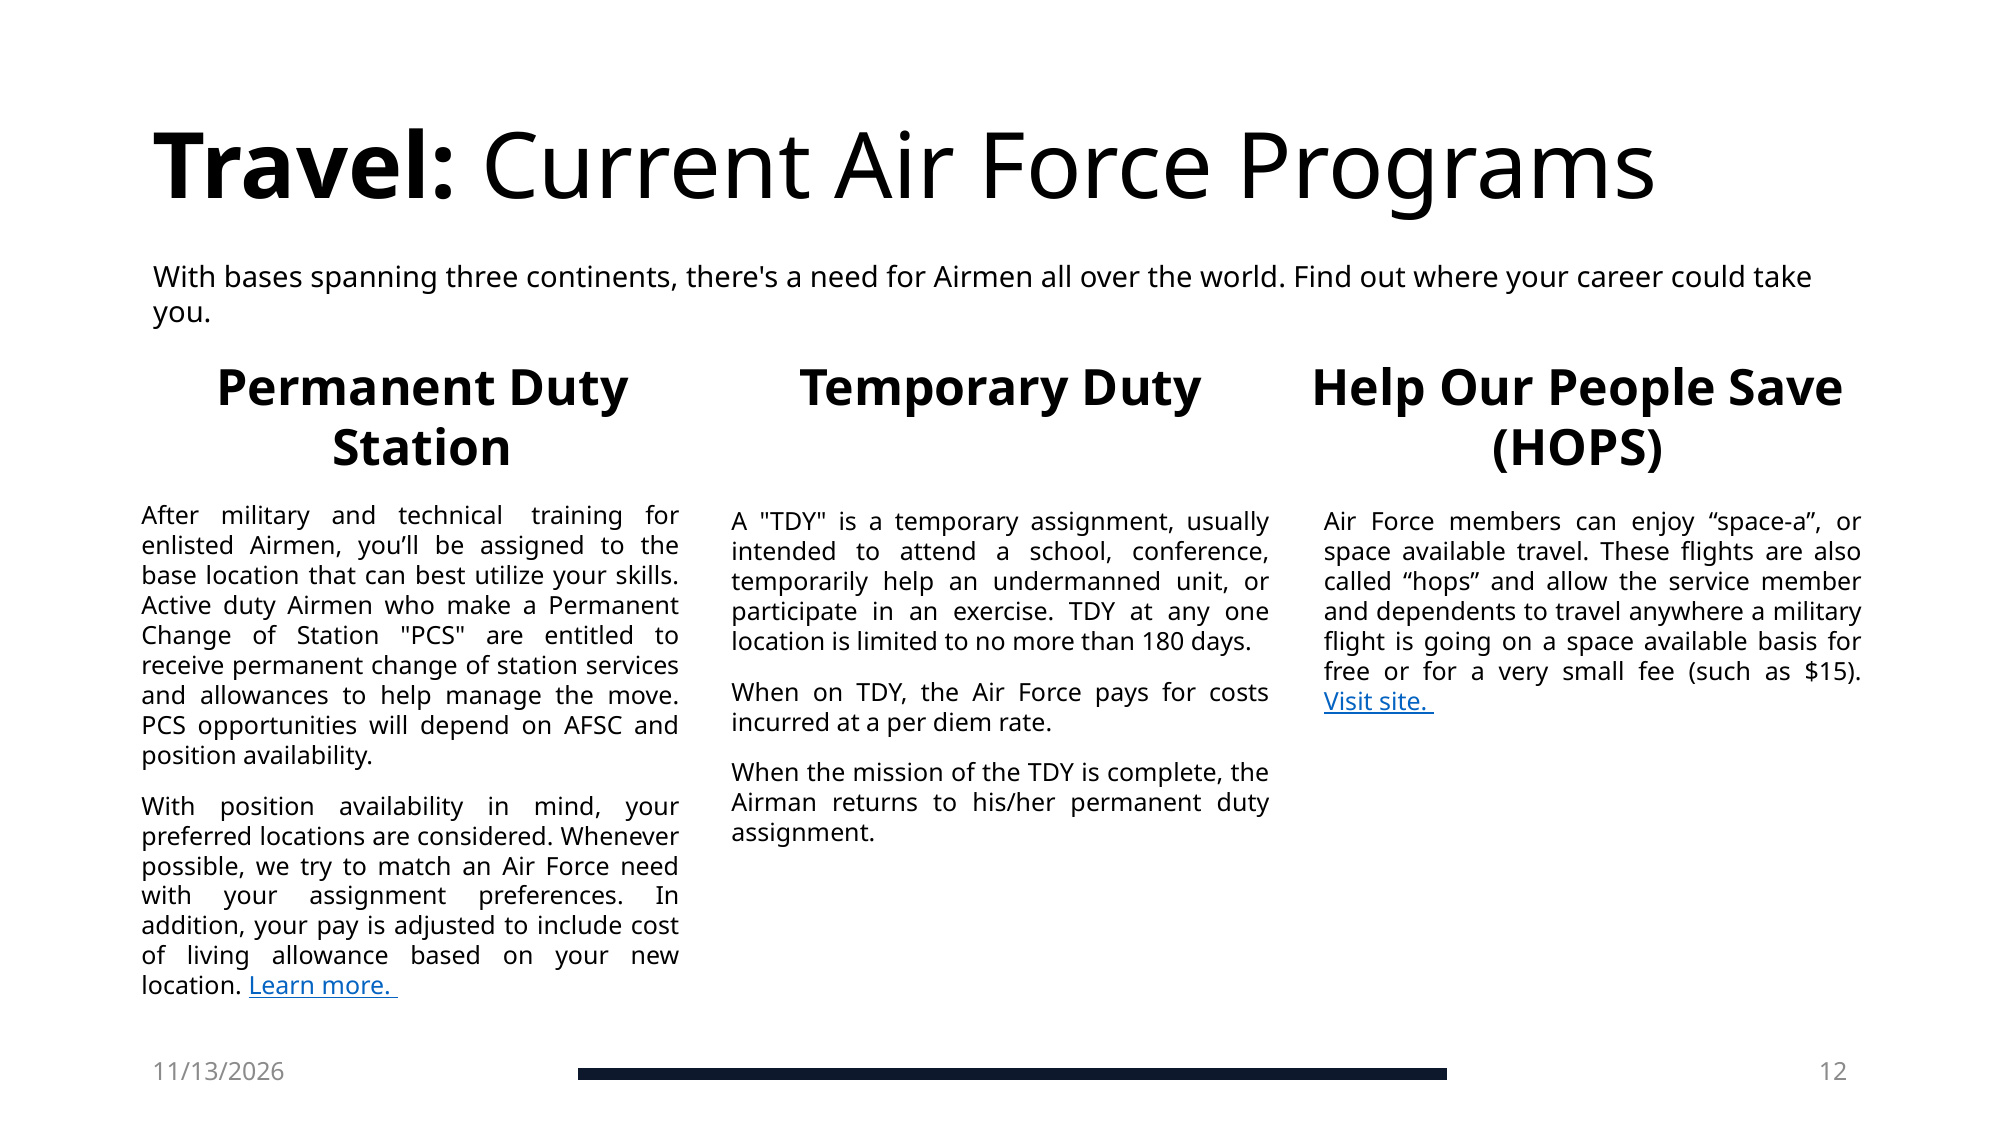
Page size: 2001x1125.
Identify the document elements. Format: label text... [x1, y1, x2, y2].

list After military and technical training for enlisted Airmen, you’ll be assigned to the base location that can best utilize your skills. Active duty Airmen who make a Permanent Change of Station "PCS" are entitled to receive permanent change of station services and allowances to help manage the move. PCS opportunities will depend on AFSC and position availability. With position availability in mind, your preferred locations are considered. Whenever possible, we try to match an Air Force need with your assignment preferences. In addition, your pay is adjusted to include cost of living allowance based on your new location. Learn more. [126, 492, 696, 1097]
list Permanent Duty Station [138, 348, 708, 484]
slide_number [137, 1042, 588, 1103]
list Temporary Duty [716, 348, 1286, 484]
list Air Force members can enjoy “space-a”, or space available travel. These flights are also called “hops” and allow the service member and dependents to travel anywhere a military flight is going on a space available basis for free or for a very small fee (such as $15). Visit site. [1308, 498, 1878, 1103]
title Travel: Current Air Force Programs [137, 59, 1863, 278]
list Help Our People Save (HOPS) [1293, 348, 1863, 484]
slide_number 12 [1412, 1042, 1863, 1103]
text_box With bases spanning three continents, there's a need for Airmen all over the world. Find out where your career could take you. [138, 251, 1891, 336]
list A "TDY" is a temporary assignment, usually intended to attend a school, conference, temporarily help an undermanned unit, or participate in an exercise. TDY at any one location is limited to no more than 180 days. When on TDY, the Air Force pays for costs incurred at a per diem rate. When the mission of the TDY is complete, the Airman returns to his/her permanent duty assignment. [716, 498, 1286, 1103]
